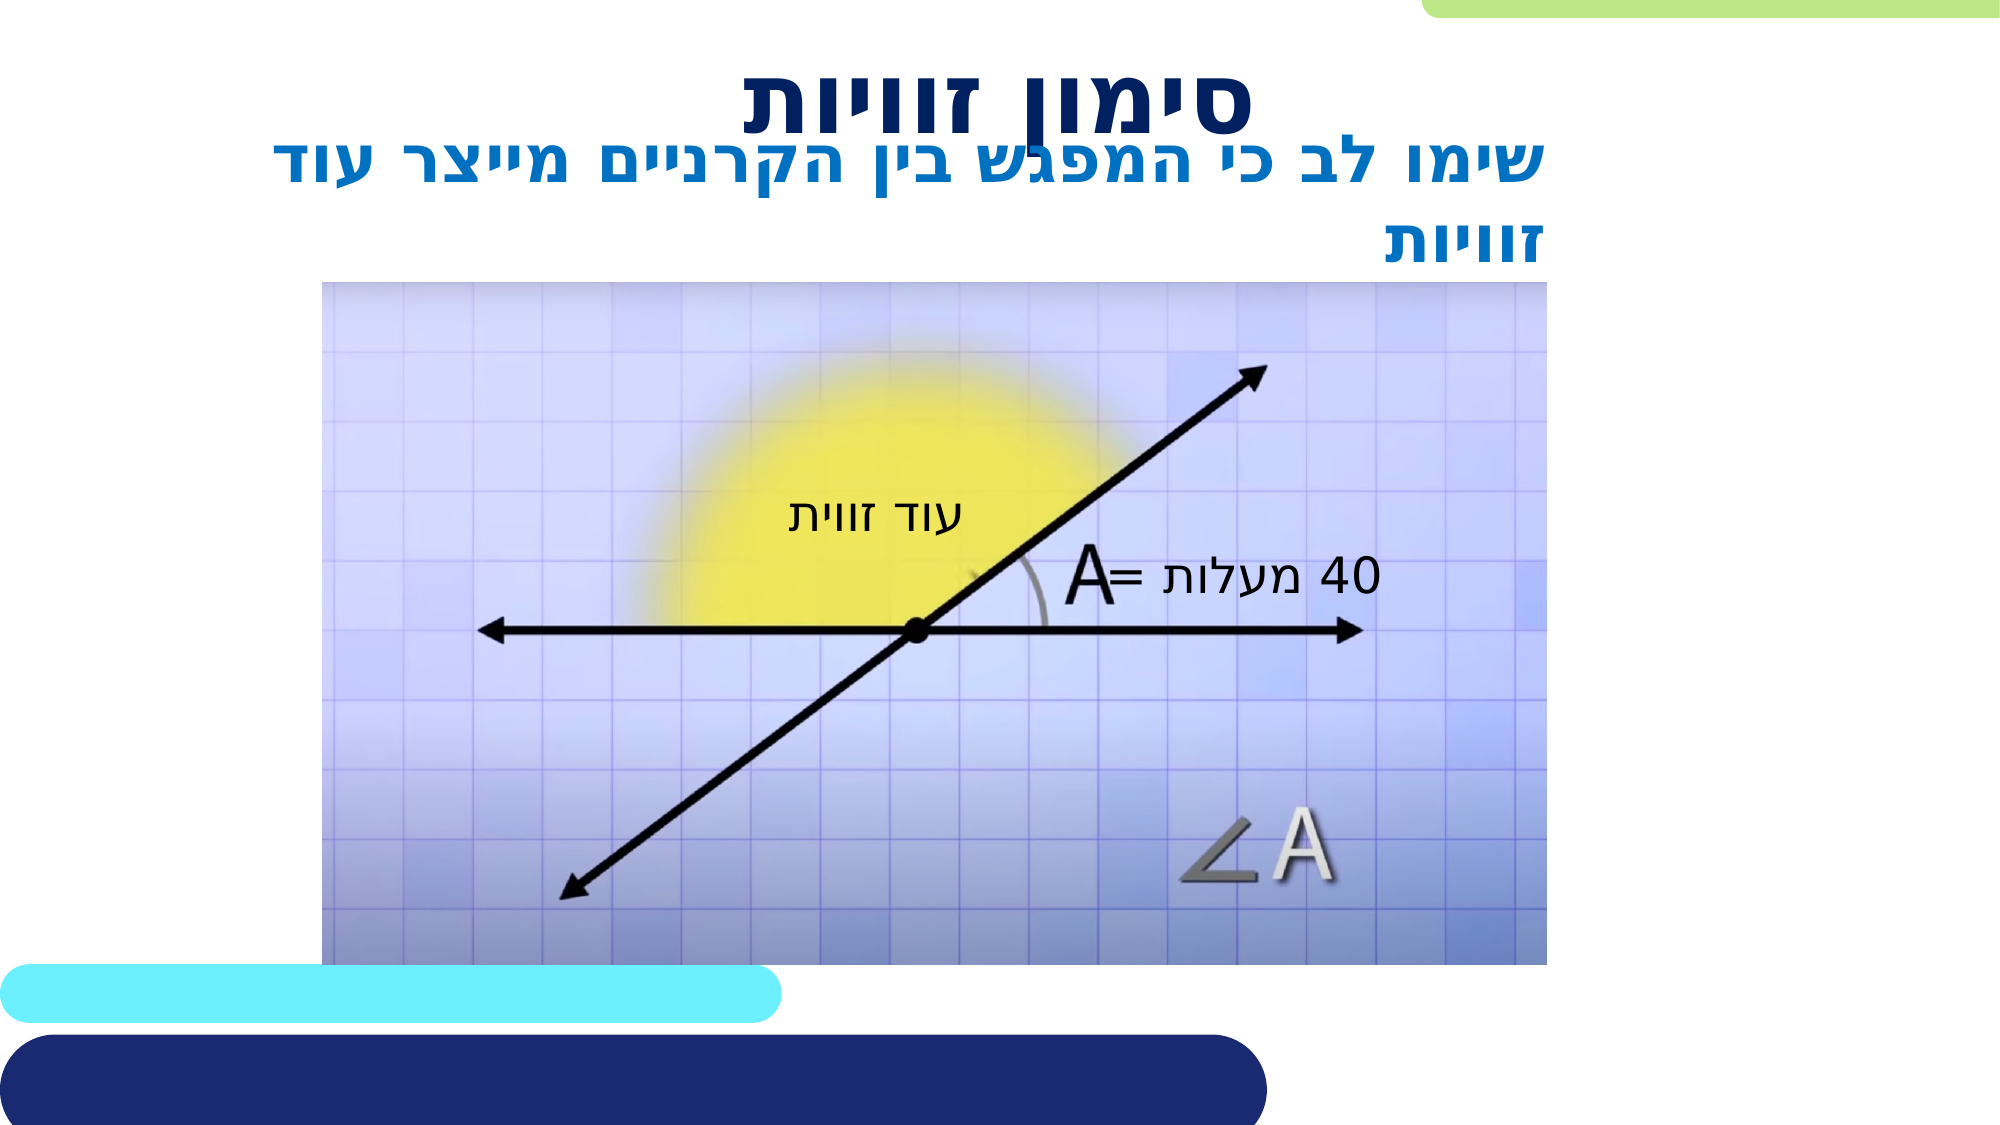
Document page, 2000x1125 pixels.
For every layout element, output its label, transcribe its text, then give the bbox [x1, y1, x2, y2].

title סימון זוויות [84, 34, 1916, 154]
list שימו לב כי המפגש בין הקרניים מייצר עוד זוויות [84, 194, 1561, 284]
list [321, 282, 1547, 965]
